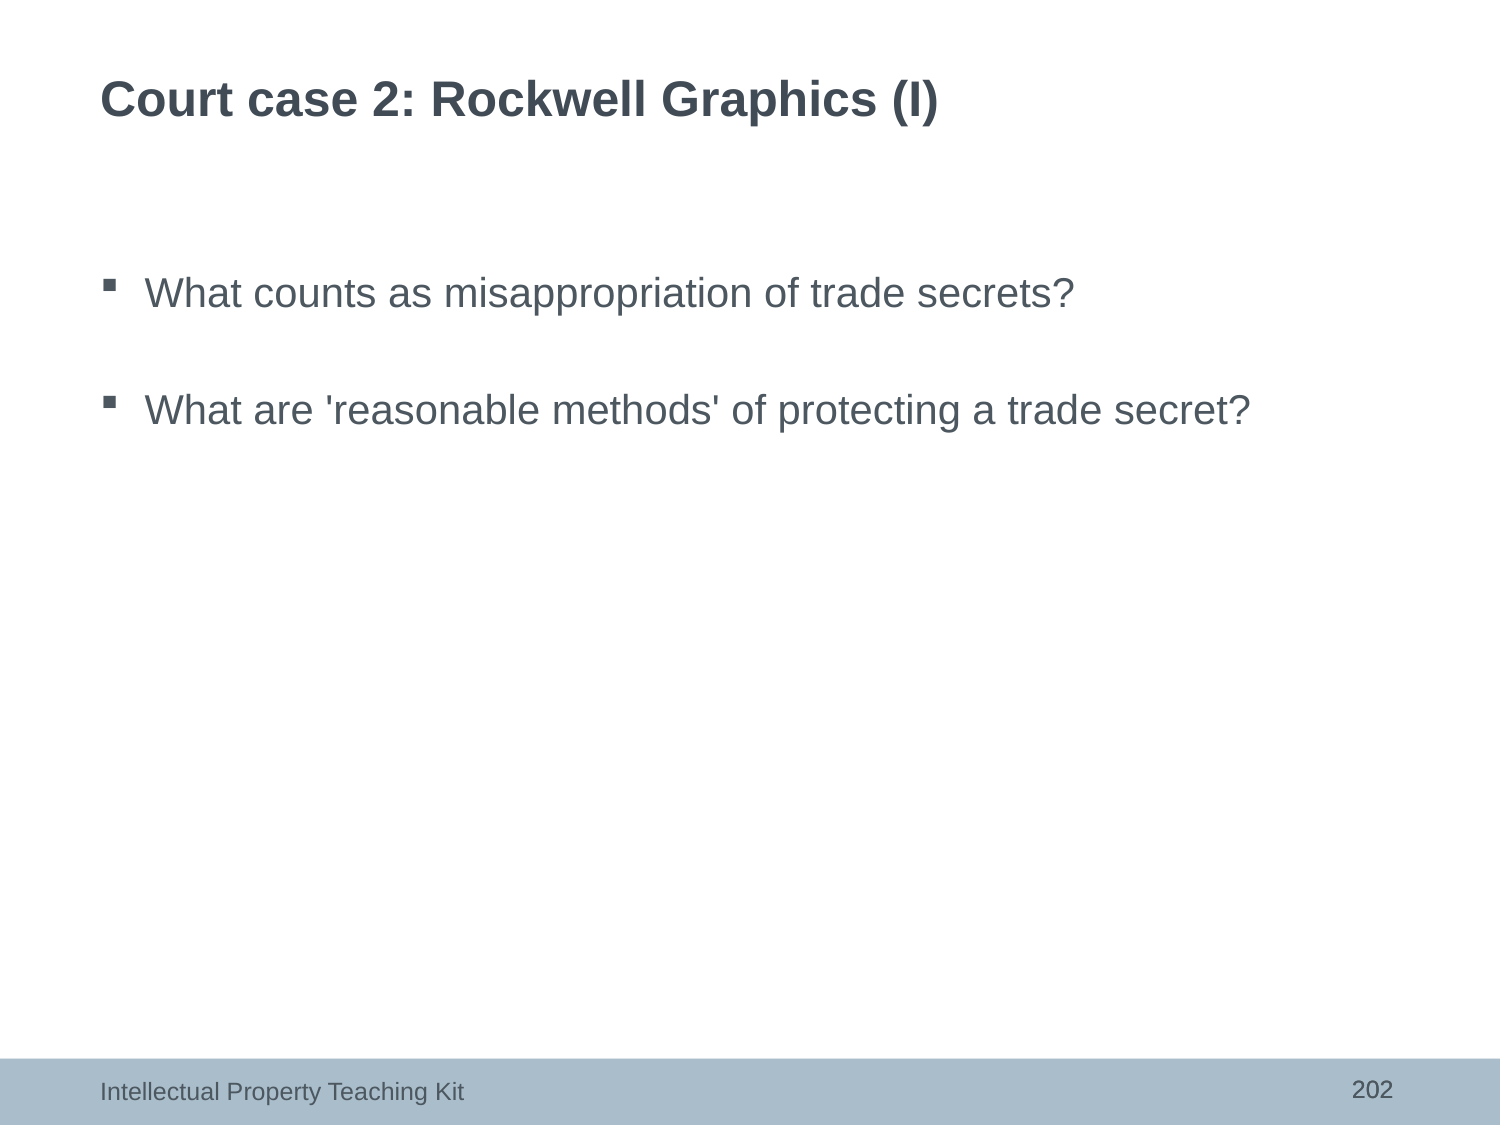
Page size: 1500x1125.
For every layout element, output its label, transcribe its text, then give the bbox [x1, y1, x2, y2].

title Court case 2: Rockwell Graphics (I) [100, 66, 1400, 220]
list What counts as misappropriation of trade secrets? What are 'reasonable methods' of protecting a trade secret? [100, 265, 1400, 999]
footer Intellectual Property Teaching Kit [100, 1074, 1353, 1125]
slide_number 202 [1269, 1070, 1394, 1106]
